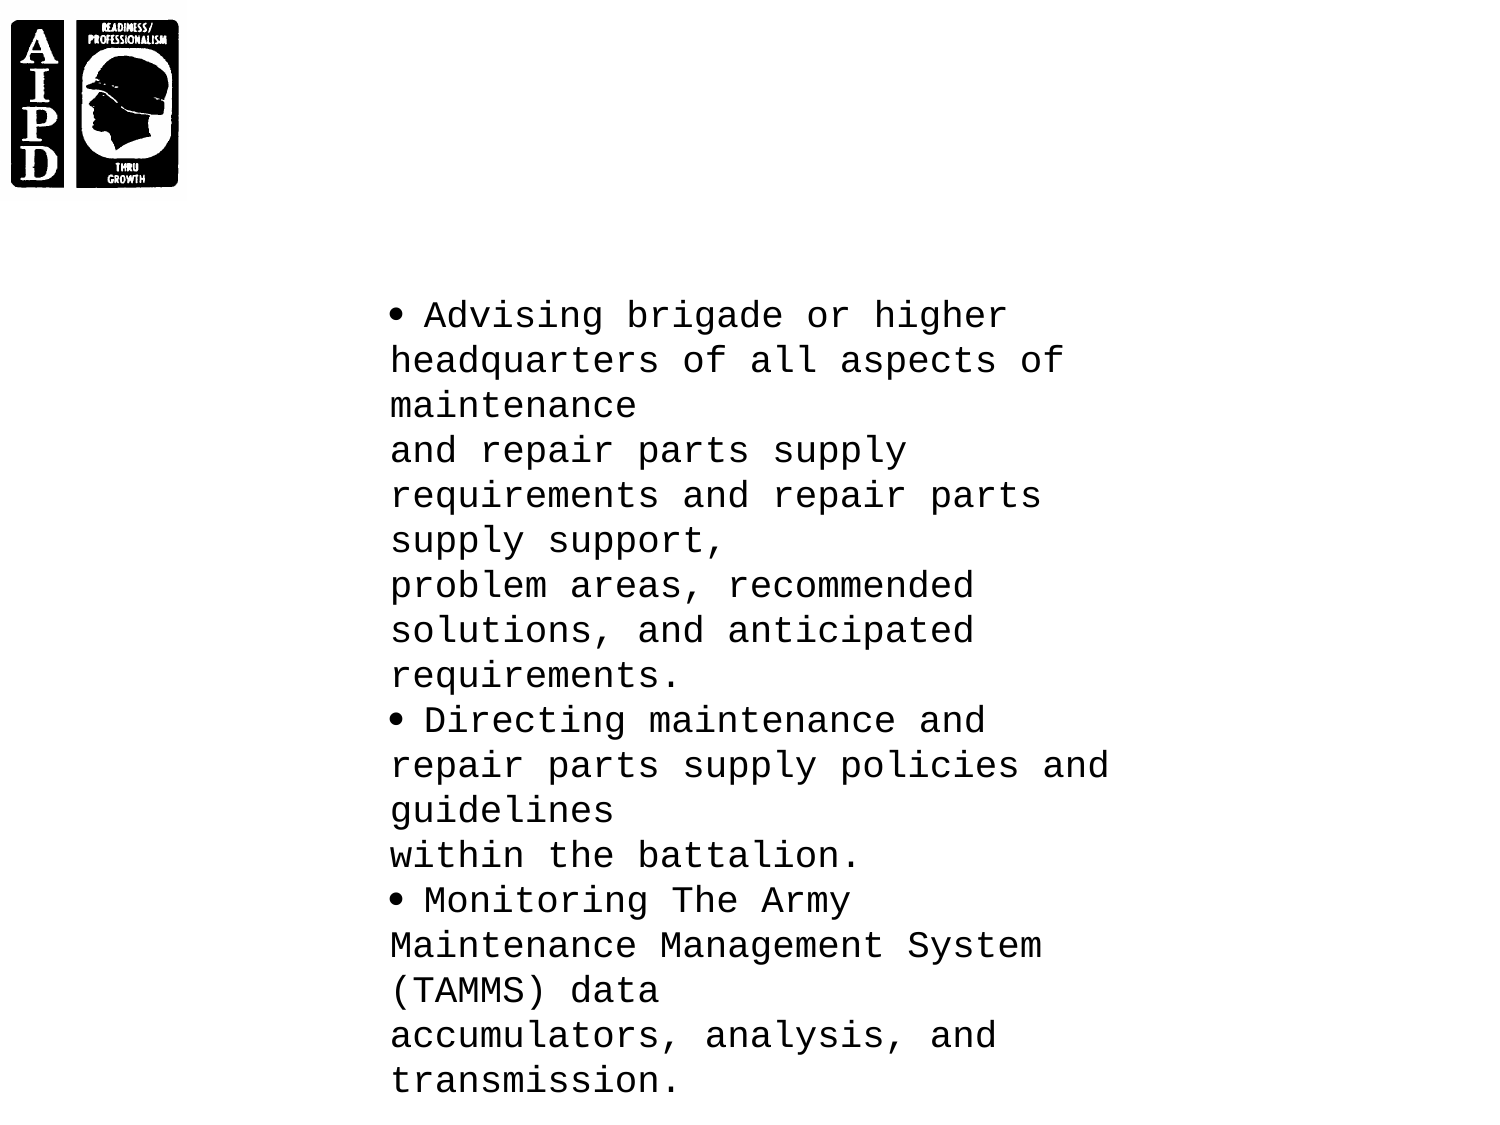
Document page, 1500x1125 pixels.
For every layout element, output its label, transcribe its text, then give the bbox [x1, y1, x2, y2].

picture [0, 0, 187, 201]
text_box · Advising brigade or higher headquarters of all aspects of maintenance and repair parts supply requirements and repair parts supply support, problem areas, recommended solutions, and anticipated requirements. · Directing maintenance and repair parts supply policies and guidelines within the battalion. · Monitoring The Army Maintenance Management System (TAMMS) data accumulators, analysis, and transmission. [374, 282, 1125, 1107]
